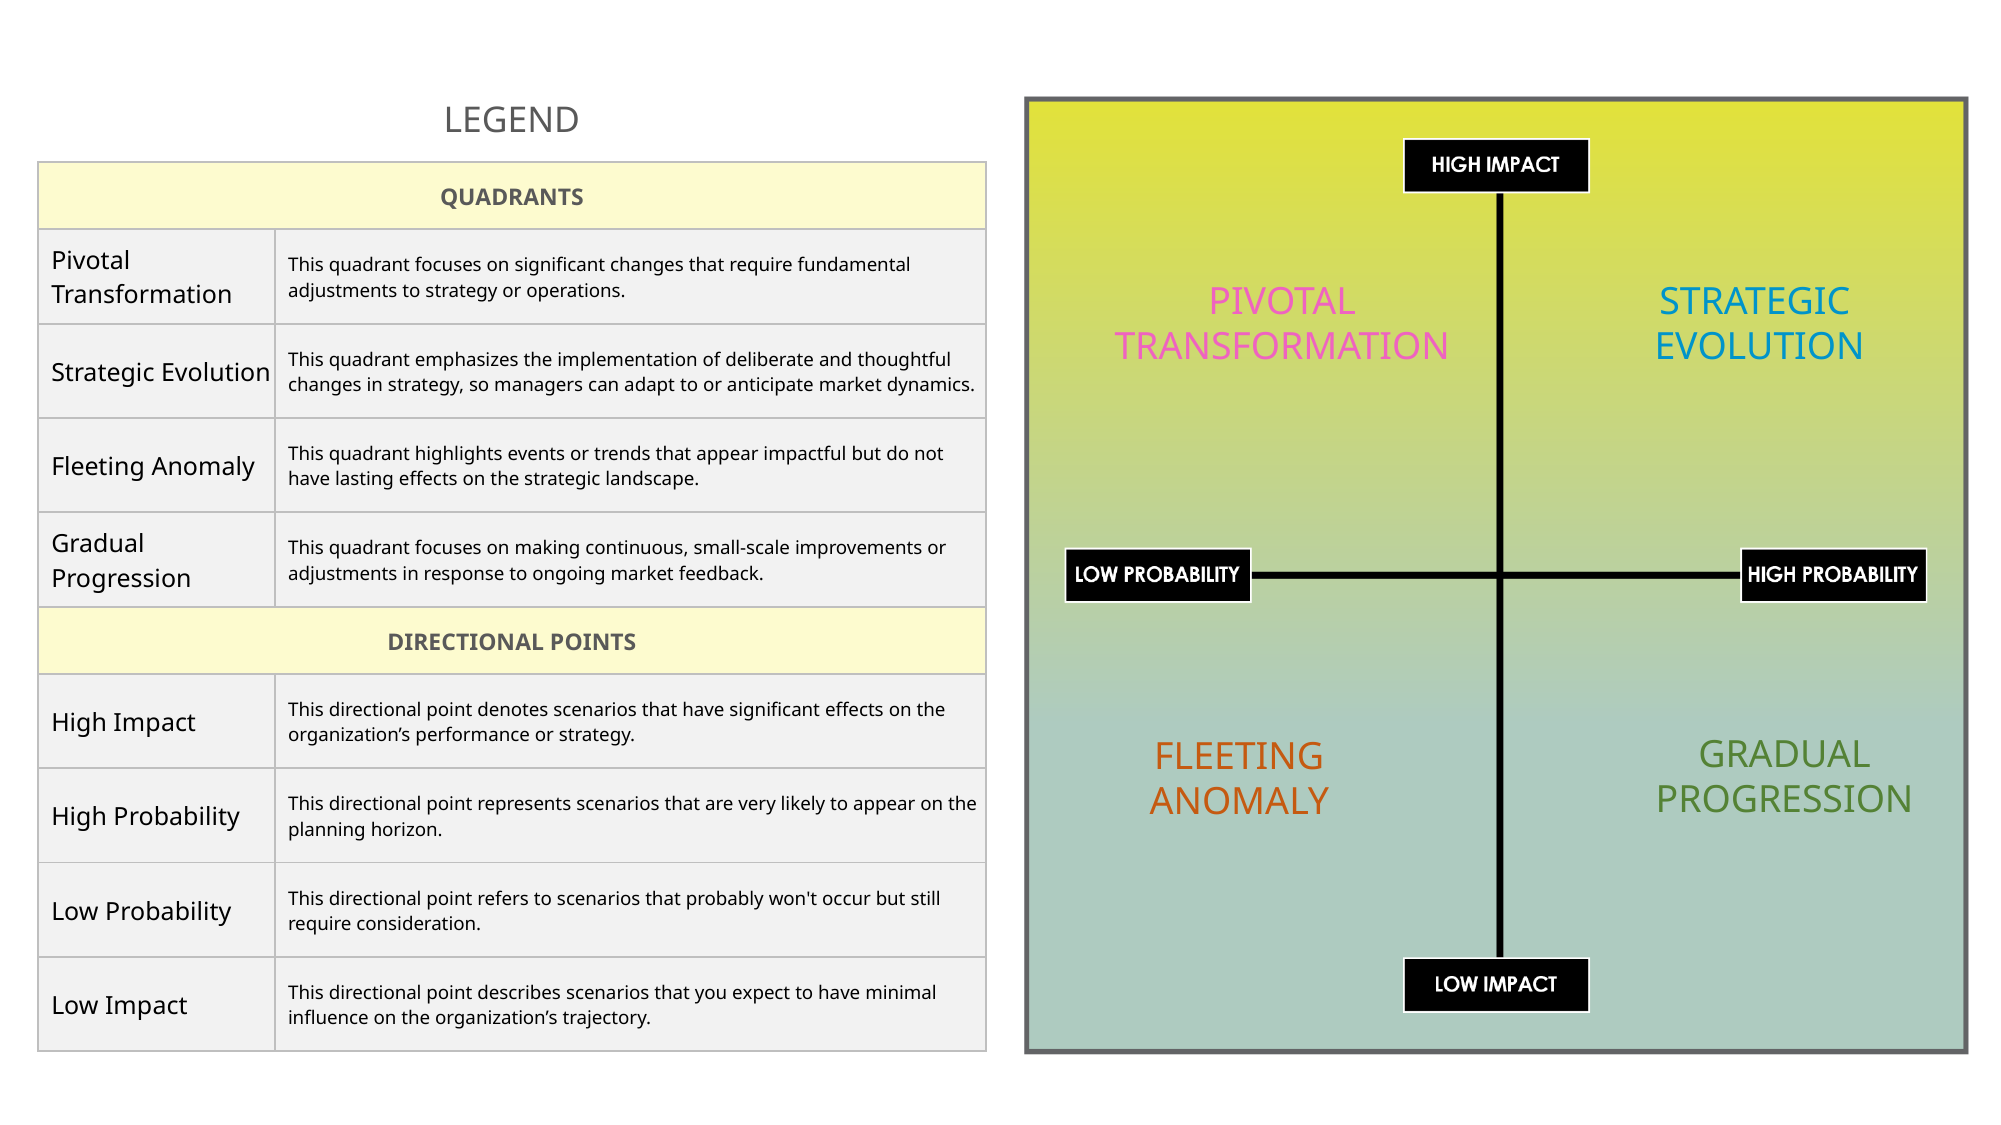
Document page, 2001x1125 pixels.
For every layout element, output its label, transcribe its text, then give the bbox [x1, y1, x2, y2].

table_cell Fleeting Anomaly [39, 419, 274, 511]
table_cell This directional point describes scenarios that you expect to have minimal influence on the organization’s trajectory. [276, 958, 985, 1050]
table_cell This quadrant focuses on significant changes that require fundamental adjustments to strategy or operations. [276, 230, 985, 323]
table_cell Strategic Evolution [39, 325, 274, 417]
table_cell Low Probability [39, 863, 274, 956]
table_cell High Probability [39, 769, 274, 862]
text_box STRATEGIC EVOLUTION [1979, 269, 1987, 381]
table_cell QUADRANTS [39, 163, 985, 228]
picture [1013, 87, 1979, 1066]
table_cell High Impact [39, 675, 274, 767]
table_cell Gradual Progression [39, 513, 274, 606]
table_cell This directional point refers to scenarios that probably won't occur but still require consideration. [276, 863, 985, 956]
table_cell Pivotal Transformation [39, 230, 274, 323]
table_cell DIRECTIONAL POINTS [39, 608, 985, 673]
table_cell Low Impact [39, 958, 274, 1050]
table_cell This directional point represents scenarios that are very likely to appear on the planning horizon. [276, 769, 985, 862]
table_cell This quadrant focuses on making continuous, small-scale improvements or adjustments in response to ongoing market feedback. [276, 513, 985, 606]
table_cell This directional point denotes scenarios that have significant effects on the organization’s performance or strategy. [276, 675, 985, 767]
table_cell This quadrant highlights events or trends that appear impactful but do not have lasting effects on the strategic landscape. [276, 419, 985, 511]
table_header LEGEND [38, 73, 986, 161]
table_cell This quadrant emphasizes the implementation of deliberate and thoughtful changes in strategy, so managers can adapt to or anticipate market dynamics. [276, 325, 985, 417]
